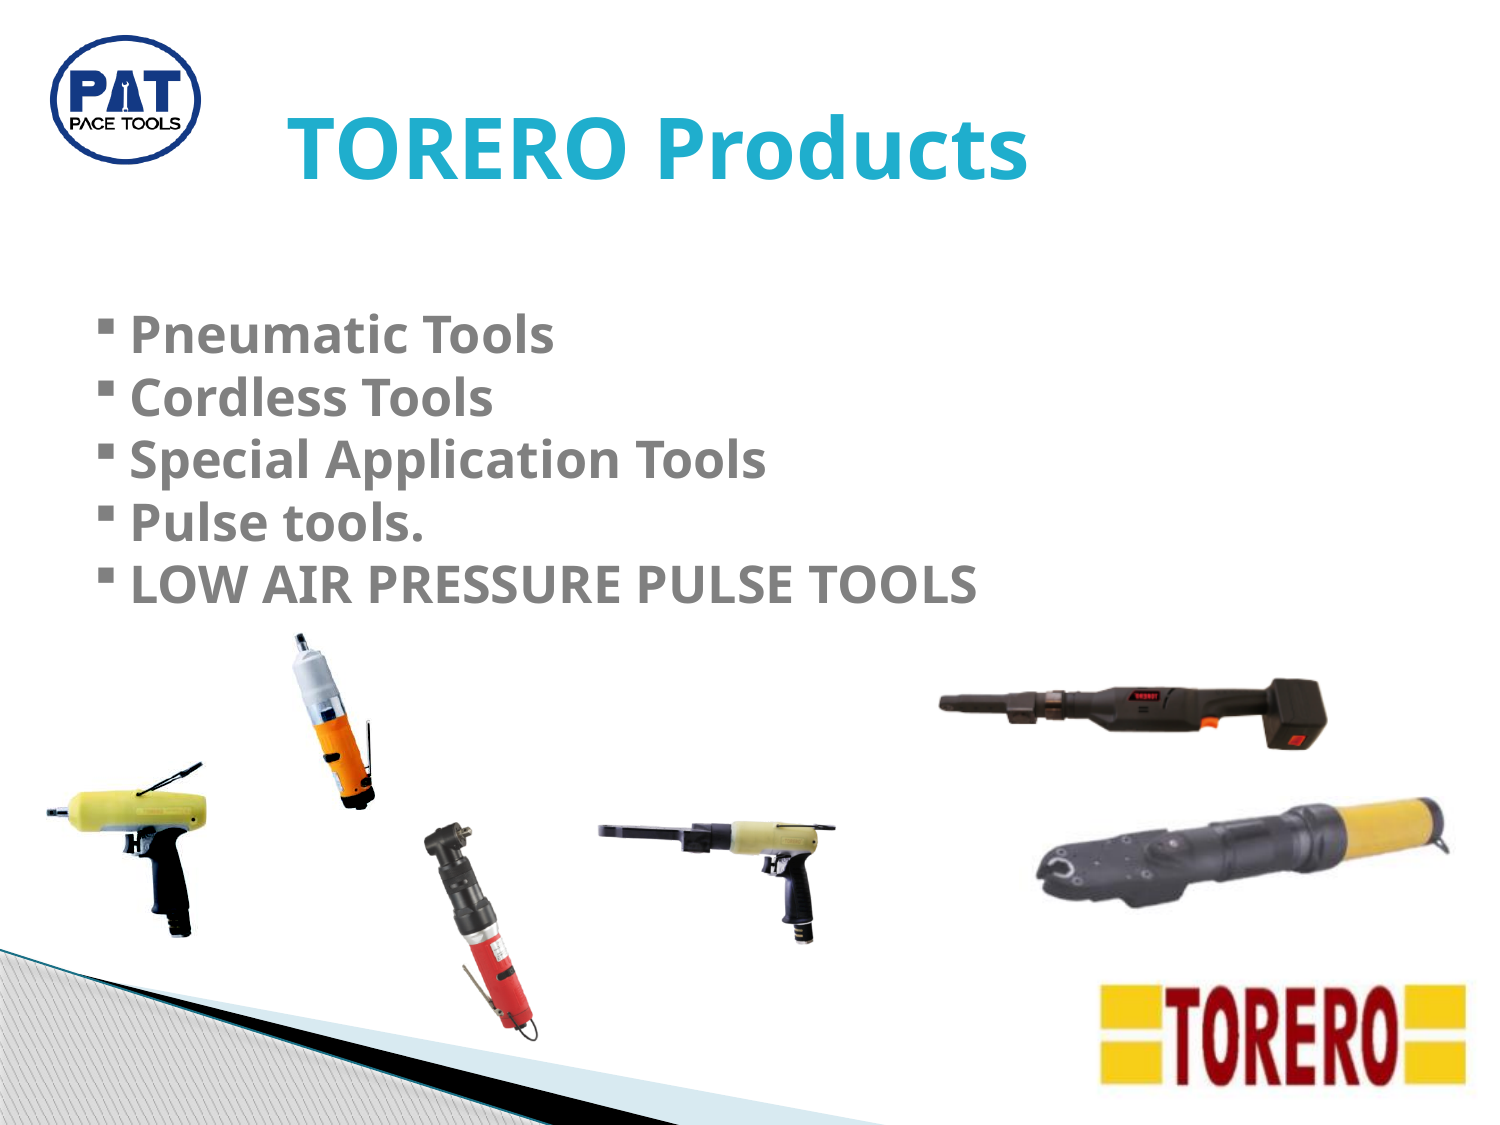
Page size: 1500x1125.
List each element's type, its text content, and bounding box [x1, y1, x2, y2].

picture [597, 808, 844, 959]
picture [1074, 932, 1498, 1125]
picture [913, 667, 1373, 776]
text_box Pneumatic Tools Cordless Tools Special Application Tools Pulse tools. LOW AIR PRESSURE PULSE TOOLS [39, 231, 994, 684]
picture [420, 814, 540, 1055]
picture [1019, 796, 1457, 916]
picture [292, 632, 376, 810]
text_box TORERO Products [271, 86, 1046, 204]
picture [37, 24, 213, 176]
picture [46, 761, 207, 938]
